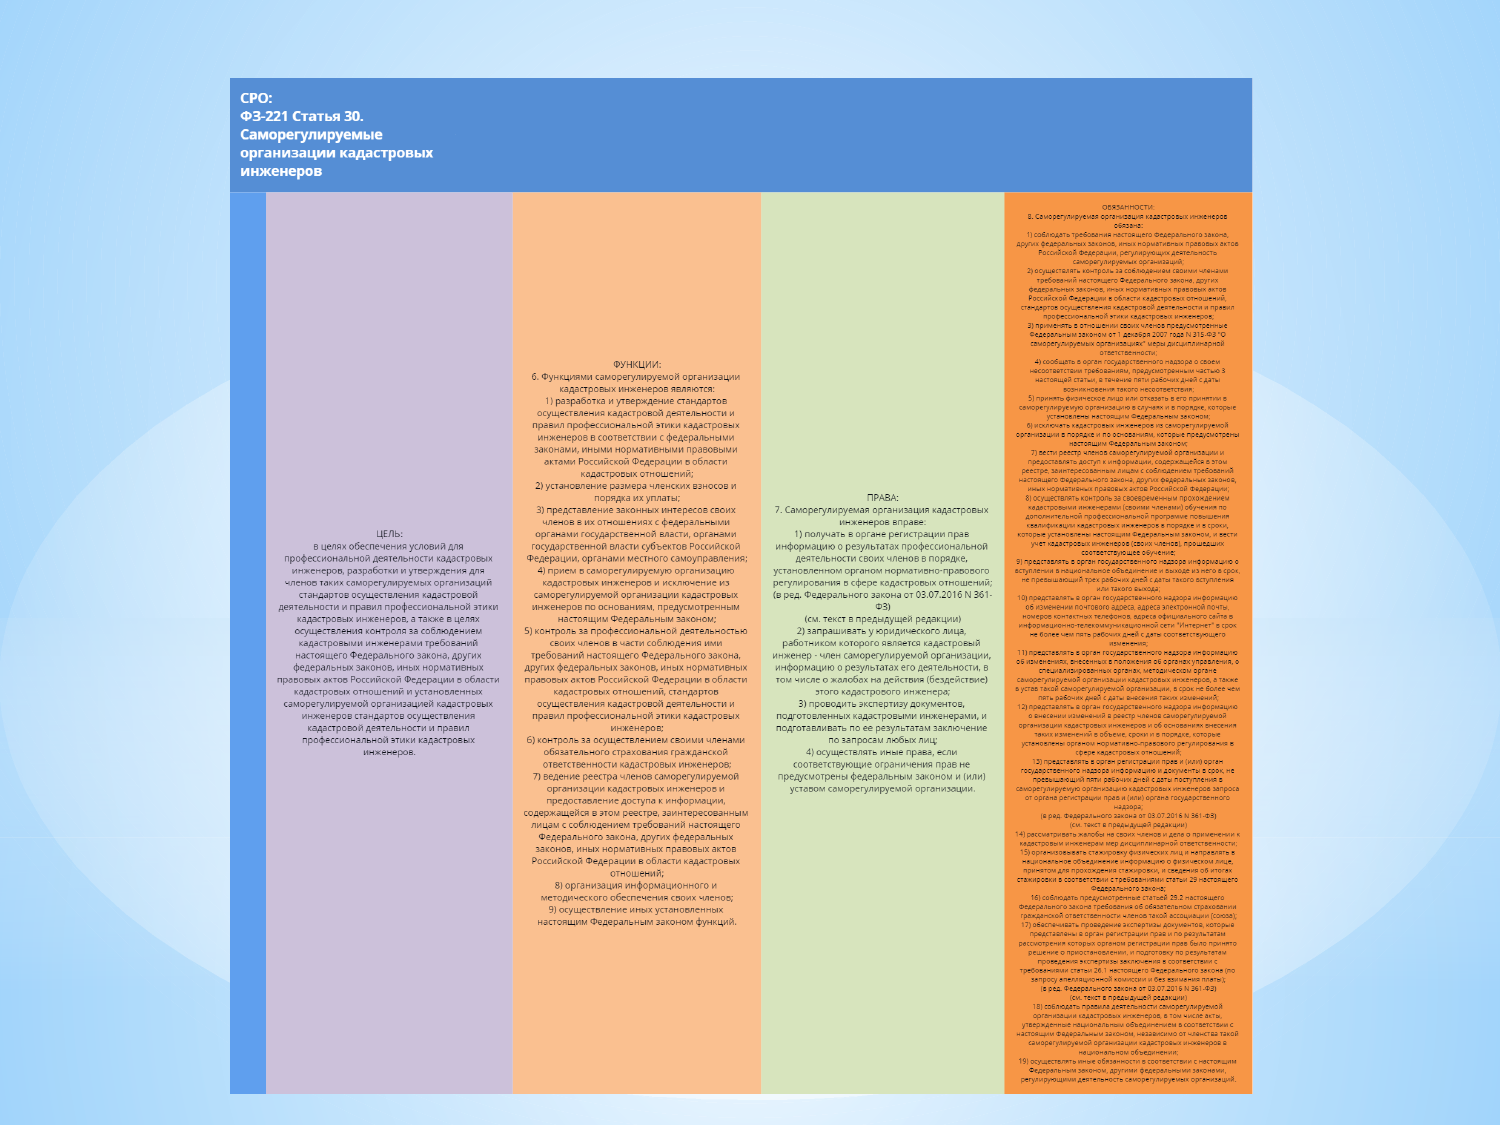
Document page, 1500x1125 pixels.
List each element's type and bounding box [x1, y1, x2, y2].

list [229, 77, 1254, 1095]
